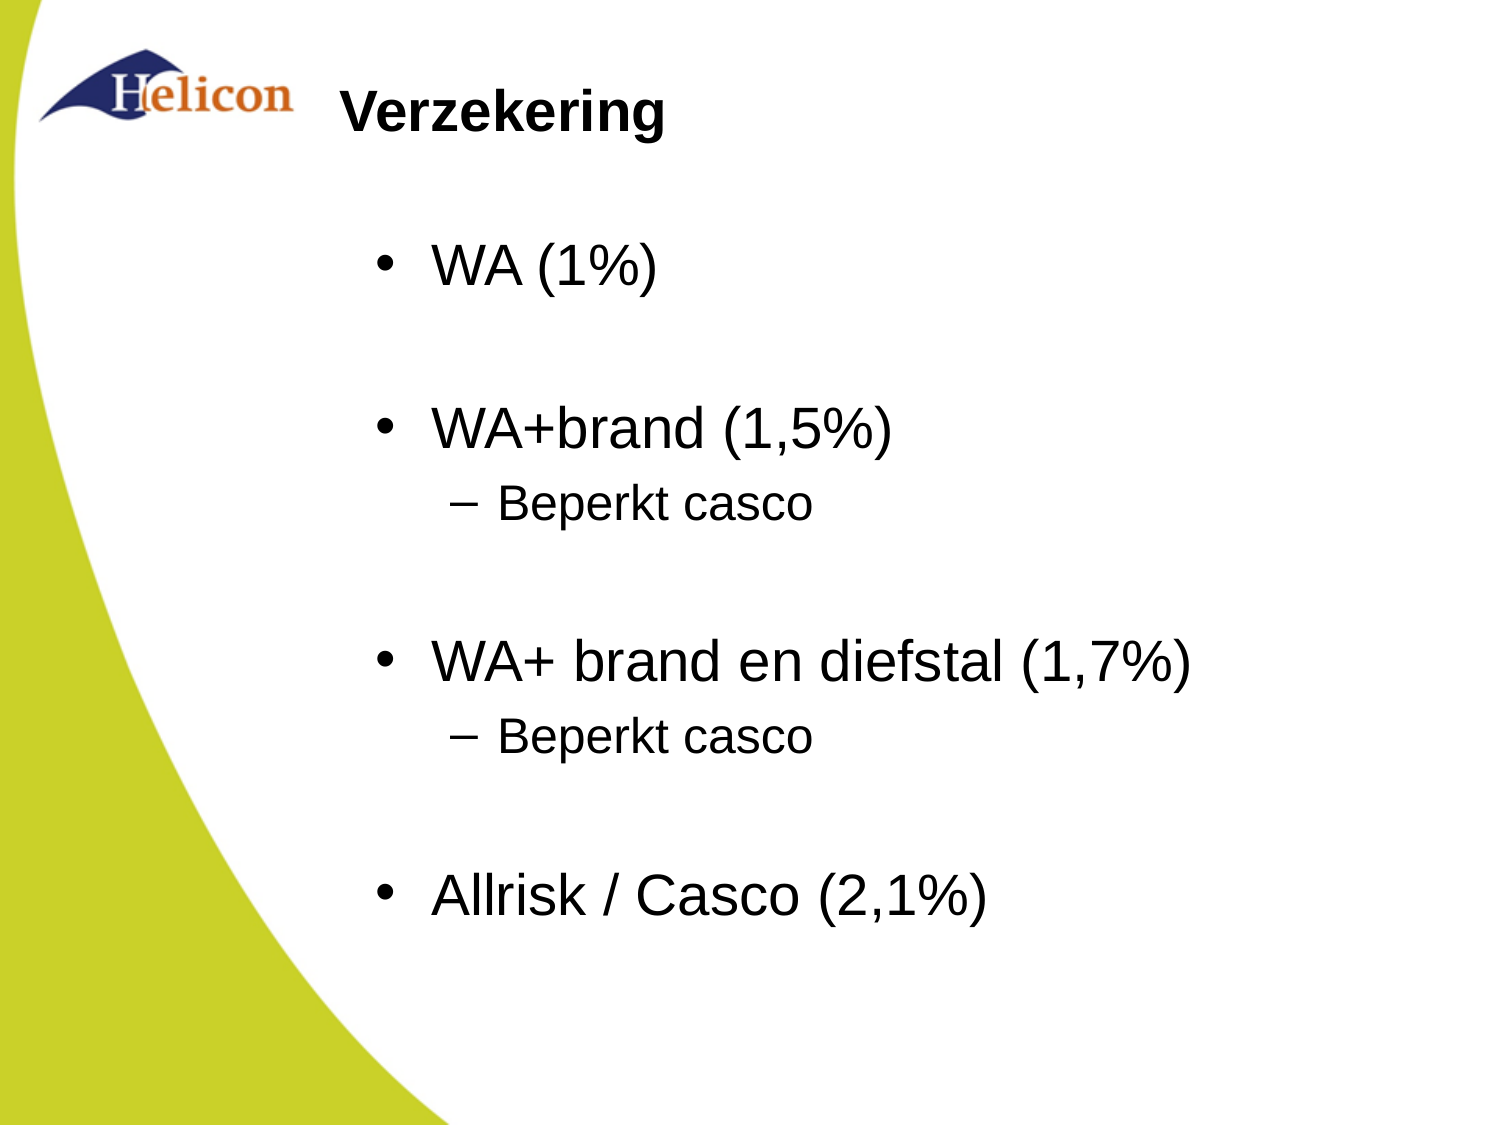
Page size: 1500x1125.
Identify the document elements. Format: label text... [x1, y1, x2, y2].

list WA (1%) WA+brand (1,5%) Beperkt casco WA+ brand en diefstal (1,7%) Beperkt casco Allrisk / Casco (2,1%) [360, 219, 1449, 1029]
picture [0, 0, 1500, 1125]
title Verzekering [324, 54, 1415, 161]
